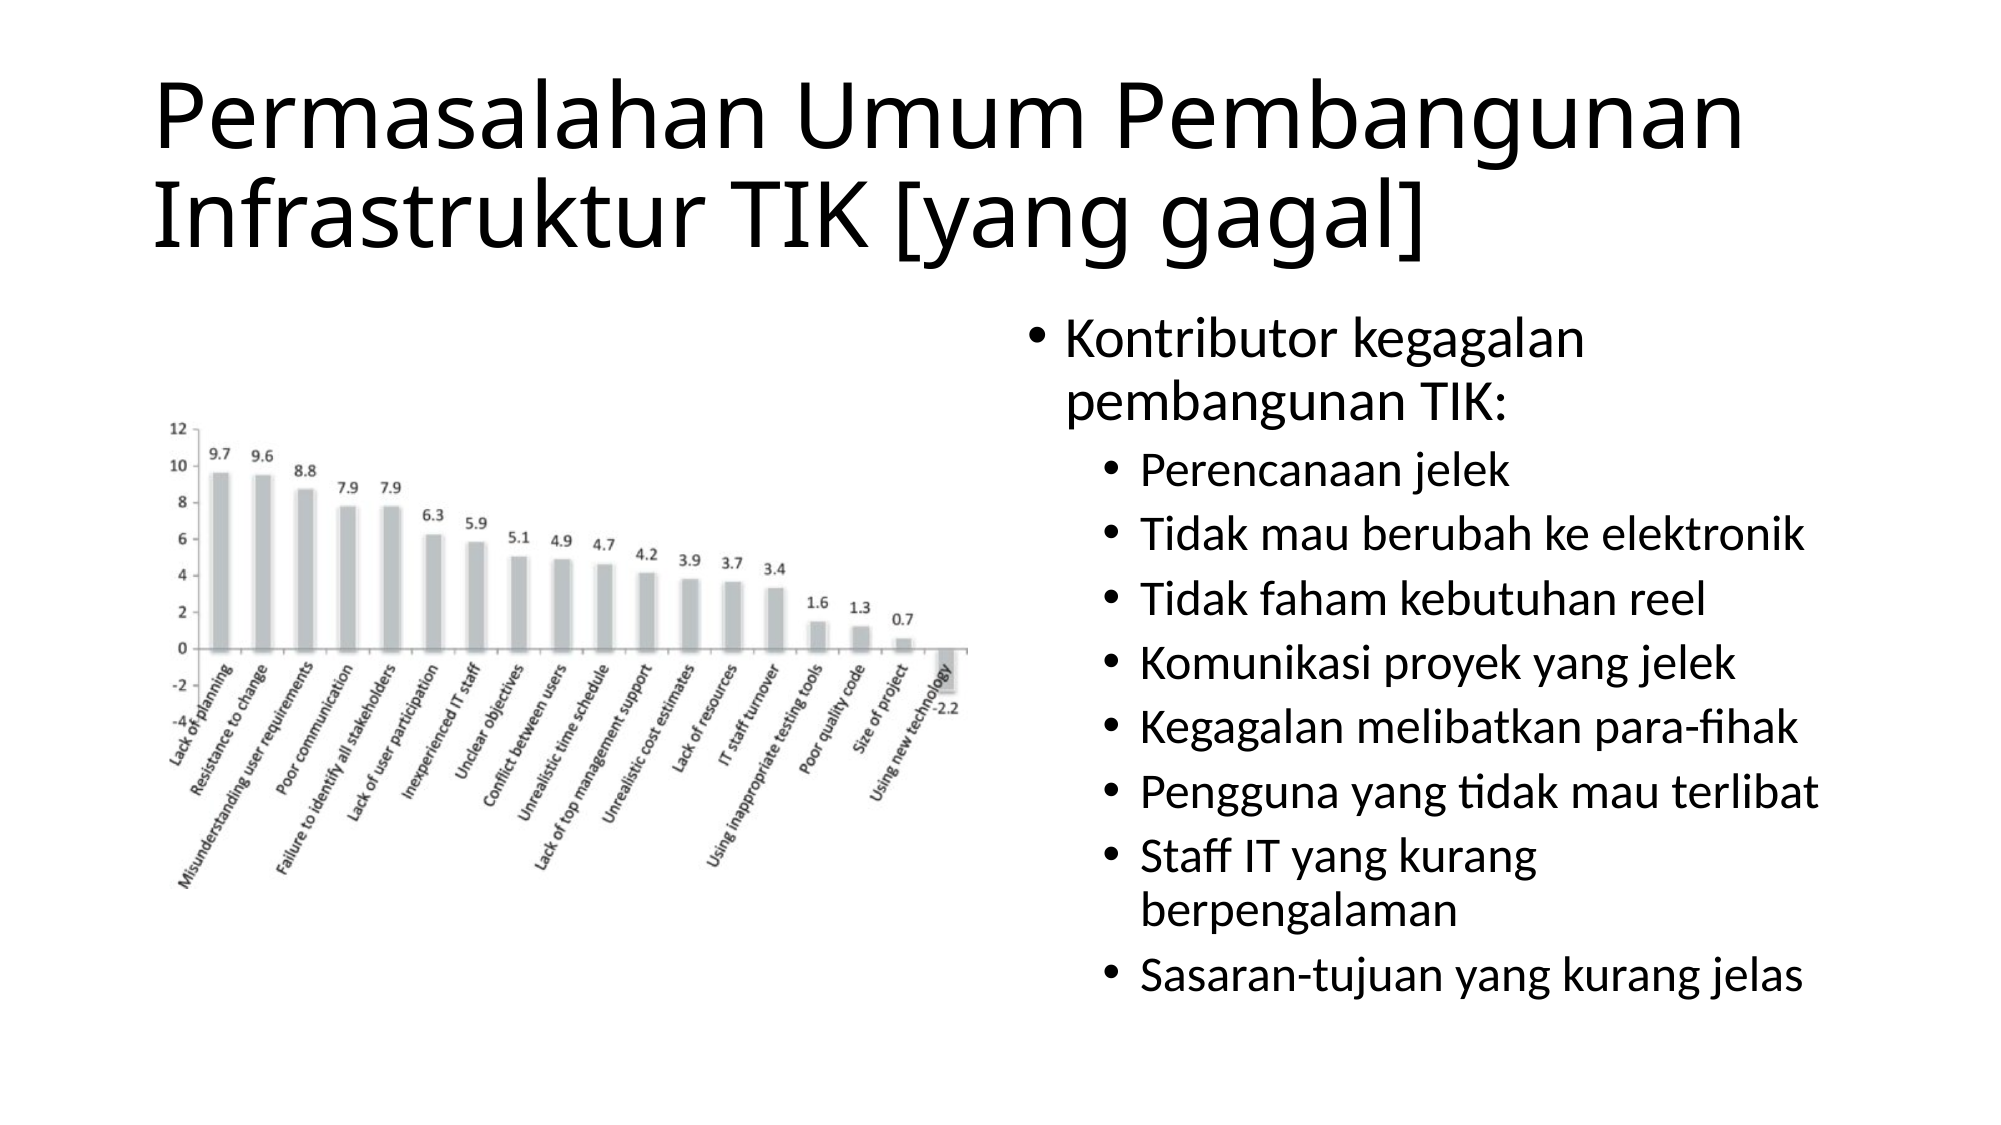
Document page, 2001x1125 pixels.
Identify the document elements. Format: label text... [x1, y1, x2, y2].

list Kontributor kegagalan pembangunan TIK: Perencanaan jelek Tidak mau berubah ke elektronik Tidak faham kebutuhan reel Komunikasi proyek yang jelek Kegagalan melibatkan para-fihak Pengguna yang tidak mau terlibat Staff IT yang kurang berpengalaman Sasaran-tujuan yang kurang jelas [1012, 299, 1863, 1014]
title Permasalahan Umum Pembangunan Infrastruktur TIK [yang gagal] [137, 59, 1863, 278]
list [137, 394, 988, 919]
